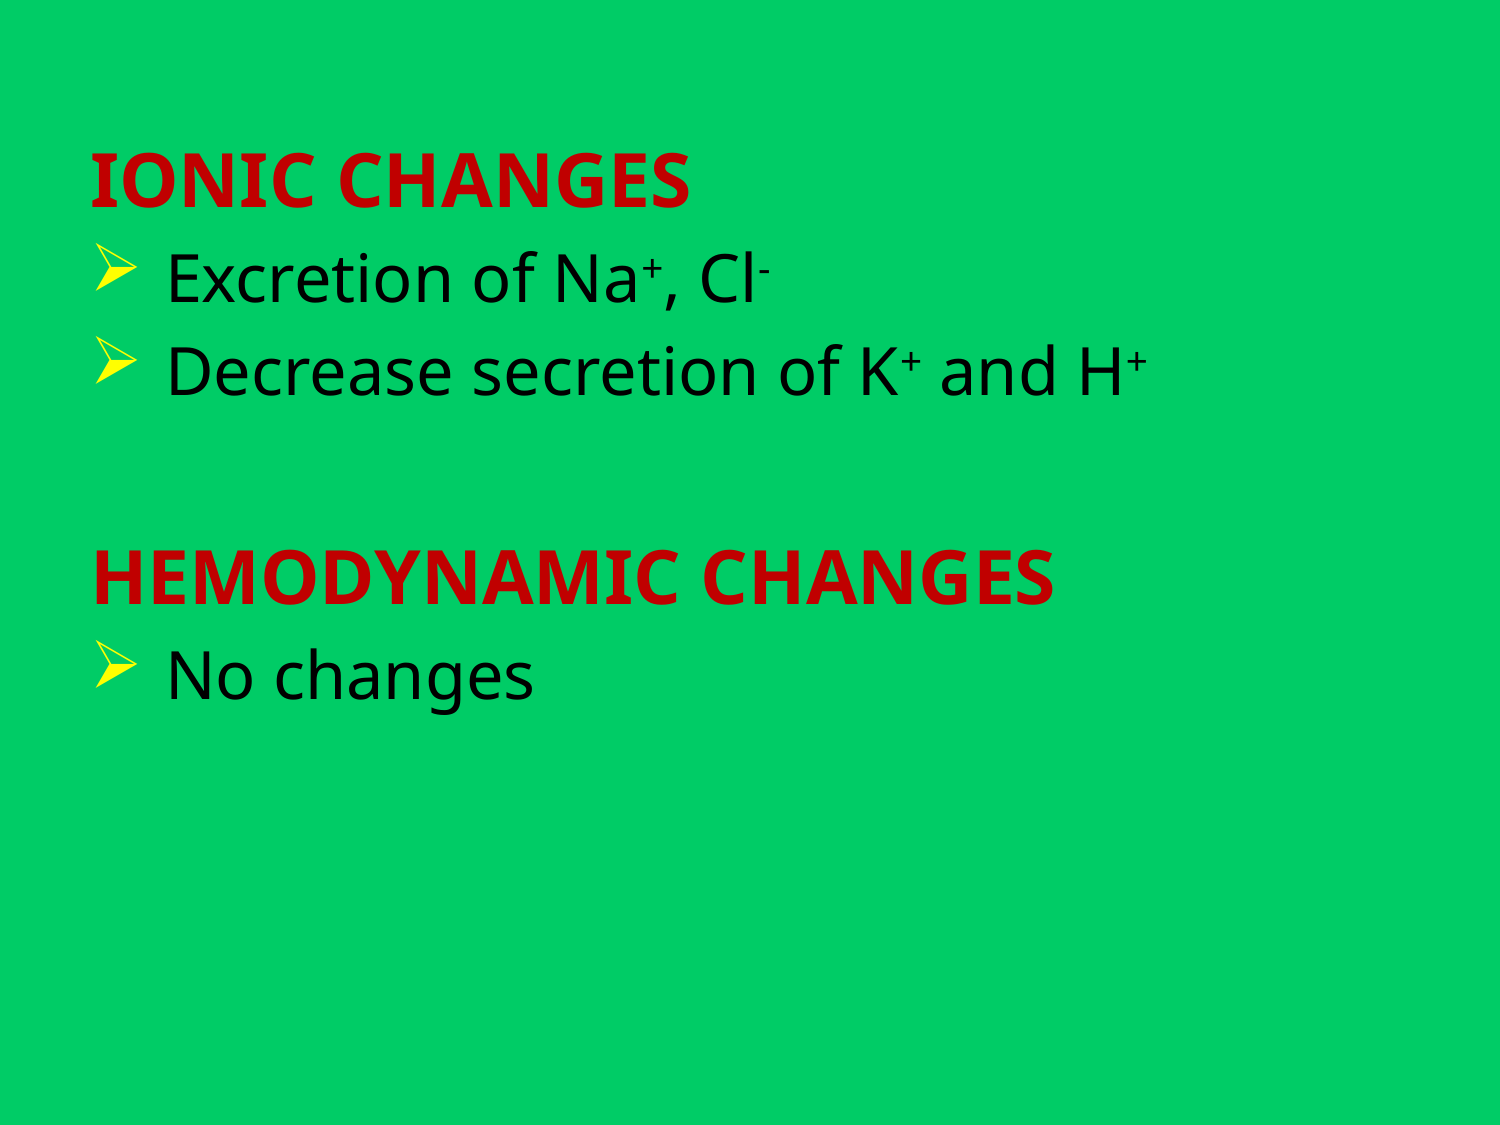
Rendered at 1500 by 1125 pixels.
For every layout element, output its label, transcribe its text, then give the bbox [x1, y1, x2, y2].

list IONIC CHANGES Excretion of Na+, Cl- Decrease secretion of K+ and H+ HEMODYNAMIC CHANGES No changes [75, 125, 1425, 1005]
